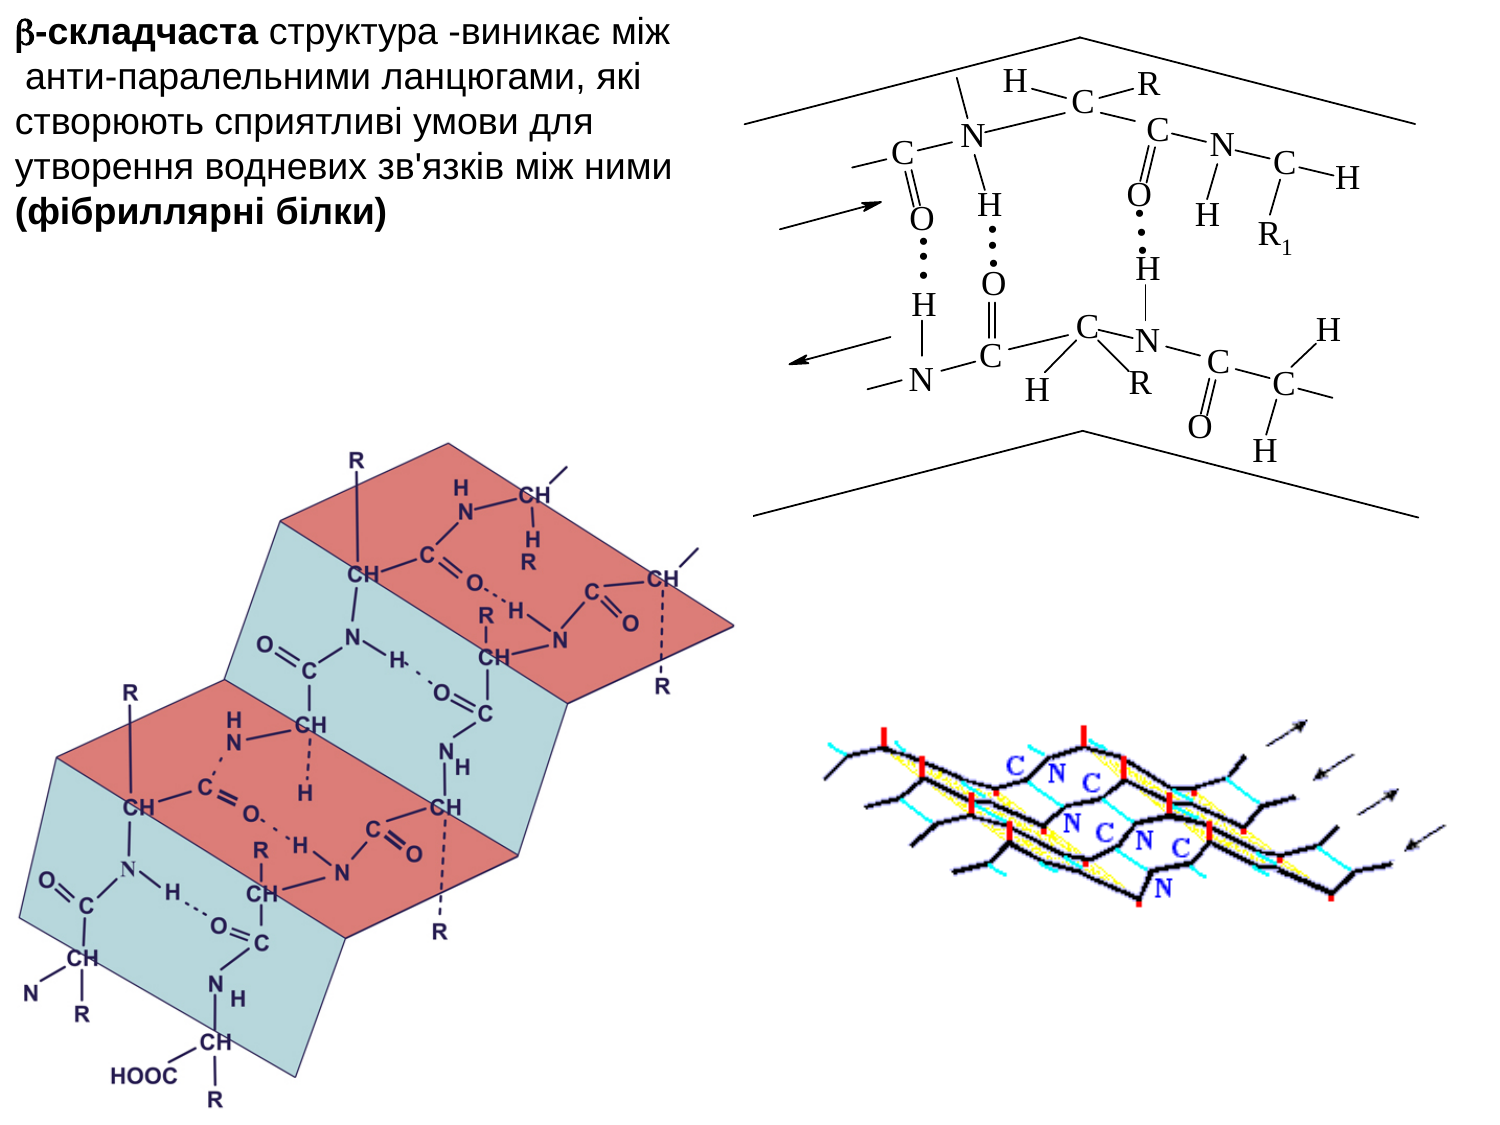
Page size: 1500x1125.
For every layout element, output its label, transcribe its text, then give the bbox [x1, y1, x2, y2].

picture [0, 423, 753, 1125]
picture [774, 699, 1500, 965]
text_box -складчаста структура -виникає між анти-паралельними ланцюгами, які створюють сприятливі умови для утворення водневих зв'язків між ними (фібриллярні білки) [0, 1, 1500, 285]
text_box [738, 30, 1427, 527]
